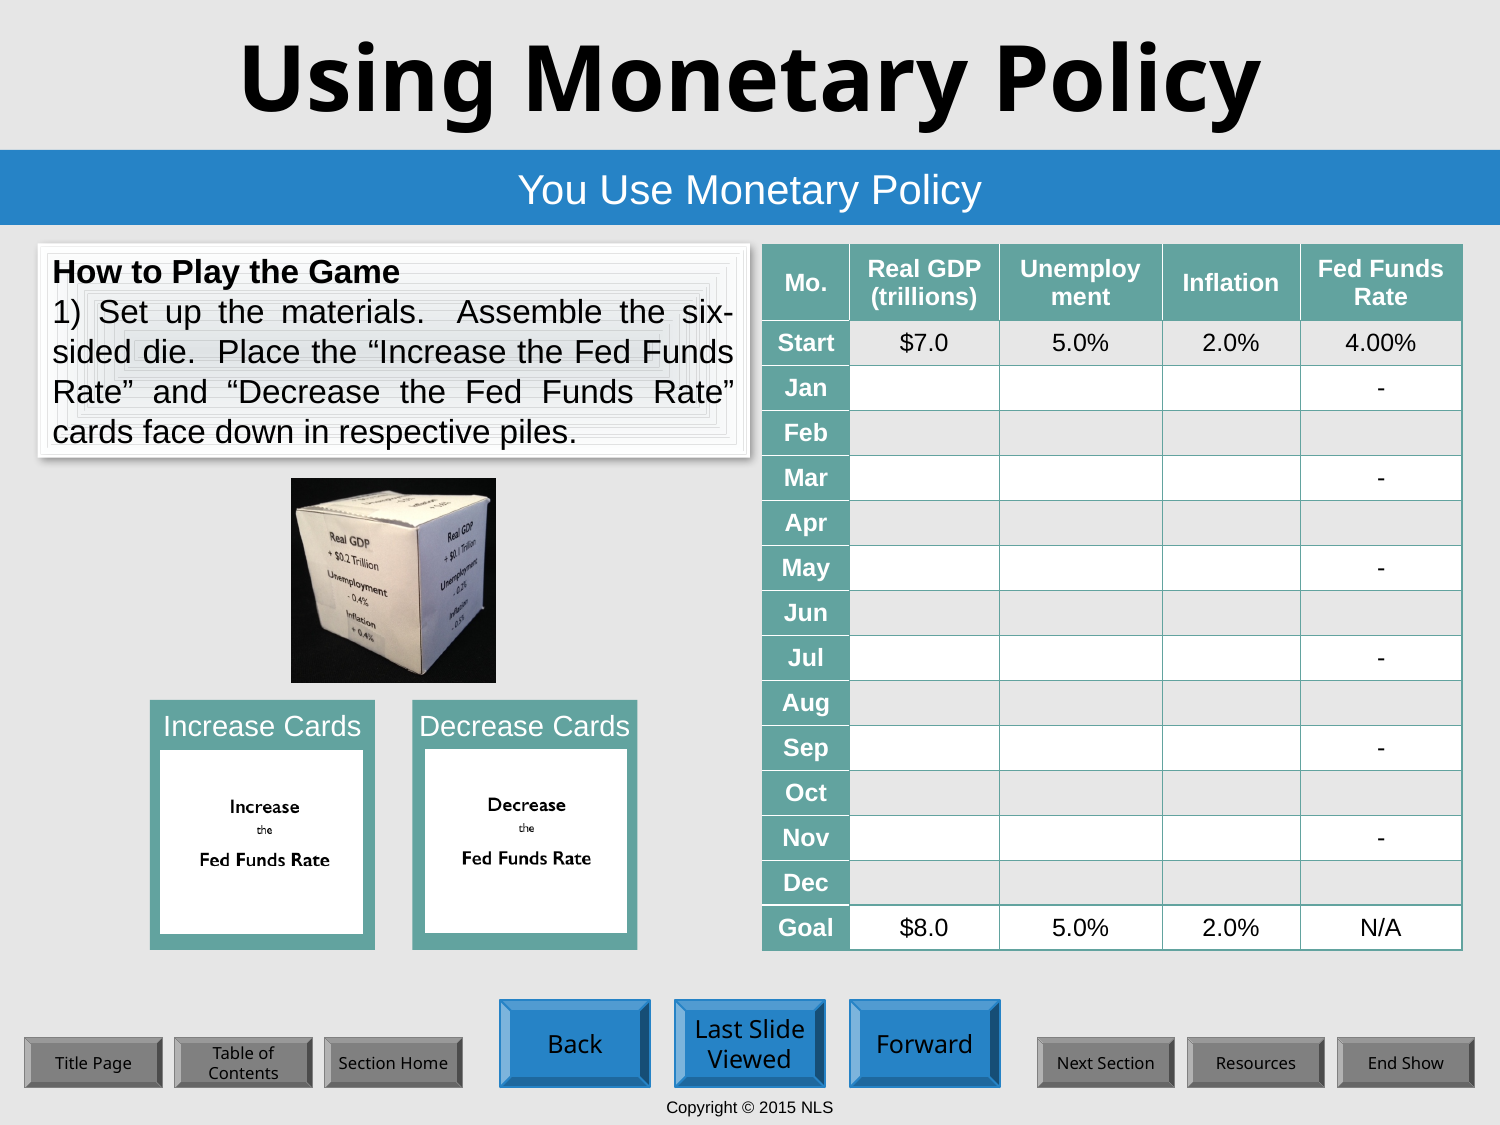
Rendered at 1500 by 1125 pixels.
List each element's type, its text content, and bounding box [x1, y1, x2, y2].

table_cell [850, 816, 999, 860]
table_cell [850, 681, 999, 725]
table_cell [850, 546, 999, 590]
table_cell [1301, 681, 1461, 725]
table_cell [850, 771, 999, 815]
table_cell [1301, 771, 1461, 815]
table_cell [1163, 636, 1300, 680]
table_cell - [1301, 726, 1461, 770]
table_cell [1301, 861, 1461, 904]
table_cell Goal [763, 906, 849, 949]
table_cell [1000, 456, 1162, 500]
table_cell [1163, 501, 1300, 545]
table_cell [1163, 366, 1300, 410]
table_cell [1301, 501, 1461, 545]
table_cell [1000, 771, 1162, 815]
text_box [412, 699, 638, 951]
table_cell [850, 411, 999, 455]
table_cell [1163, 861, 1300, 904]
table_cell [1000, 501, 1162, 545]
table_cell 2.0% [1163, 906, 1300, 949]
table_cell [1163, 456, 1300, 500]
table_cell [1163, 681, 1300, 725]
table_cell Jan [763, 366, 849, 410]
table_cell [1163, 771, 1300, 815]
table_header Mo. [763, 246, 849, 320]
table_cell - [1301, 816, 1461, 860]
table_cell Feb [763, 411, 849, 455]
table_cell [1301, 591, 1461, 635]
table_header Real GDP (trillions) [850, 246, 999, 320]
table_header Unemployment [1000, 246, 1162, 320]
table_cell Apr [763, 501, 849, 545]
title Using Monetary Policy [0, 0, 1500, 149]
table_cell [1000, 726, 1162, 770]
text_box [149, 699, 376, 951]
table_cell [1163, 546, 1300, 590]
table_cell N/A [1301, 906, 1461, 949]
table_cell [1163, 726, 1300, 770]
table_cell [1000, 816, 1162, 860]
table_header Fed Funds Rate [1301, 246, 1461, 320]
table_cell Mar [763, 456, 849, 500]
table_cell [850, 861, 999, 904]
table_cell [1000, 681, 1162, 725]
table_cell [1000, 546, 1162, 590]
table_cell 5.0% [1000, 321, 1162, 365]
table_cell [850, 501, 999, 545]
table_cell Sep [763, 726, 849, 770]
table_cell 5.0% [1000, 906, 1162, 949]
table_cell - [1301, 636, 1461, 680]
table_cell [1301, 411, 1461, 455]
table_cell [1163, 816, 1300, 860]
text_box How to Play the Game 1) Set up the materials. Assemble the six-sided die. Place the “Increase the Fed Funds Rate” and “Decrease the Fed Funds Rate” cards face down in respective piles. [37, 243, 750, 458]
table_cell Start [763, 321, 849, 365]
table_cell $8.0 [850, 906, 999, 949]
table_cell - [1301, 366, 1461, 410]
picture [291, 478, 496, 683]
table_cell 4.00% [1301, 321, 1461, 365]
table_cell [1000, 366, 1162, 410]
table_cell [850, 726, 999, 770]
table_cell 2.0% [1163, 321, 1300, 365]
table_cell [850, 591, 999, 635]
table_cell [850, 456, 999, 500]
table_cell [1000, 861, 1162, 904]
table_cell [850, 366, 999, 410]
table_cell May [763, 546, 849, 590]
table_header Inflation [1163, 246, 1300, 320]
table_cell Jun [763, 591, 849, 635]
table_cell [1000, 591, 1162, 635]
table_cell Dec [763, 861, 849, 904]
table_cell Oct [763, 771, 849, 815]
table_cell [1163, 411, 1300, 455]
text_box You Use Monetary Policy [0, 149, 1500, 225]
table_cell Aug [763, 681, 849, 725]
table_cell Nov [763, 816, 849, 860]
table_cell [850, 636, 999, 680]
table_cell - [1301, 456, 1461, 500]
table_cell [1163, 591, 1300, 635]
table_cell [1000, 636, 1162, 680]
table_cell - [1301, 546, 1461, 590]
table_cell $7.0 [850, 321, 999, 365]
table_cell [1000, 411, 1162, 455]
table_cell Jul [763, 636, 849, 680]
